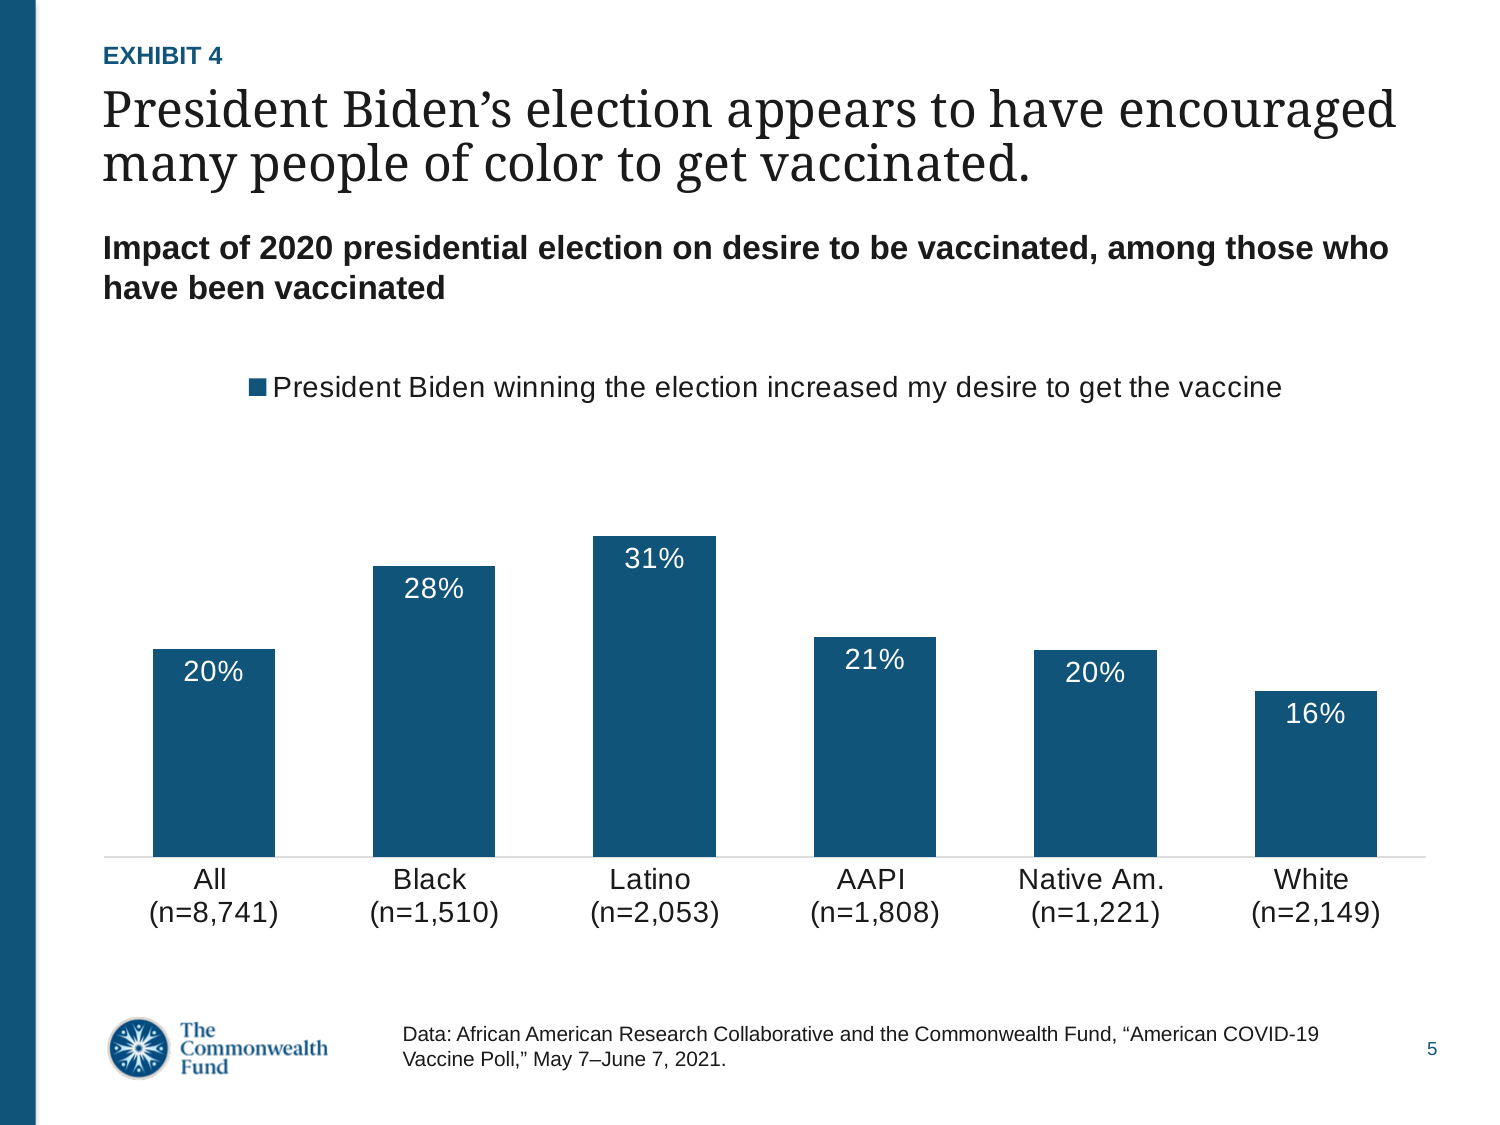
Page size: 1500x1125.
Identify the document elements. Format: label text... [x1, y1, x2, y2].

chart [102, 353, 1431, 963]
subtitle EXHIBIT 4 [102, 29, 1402, 70]
title President Biden’s election appears to have encouraged many people of color to get vaccinated. [102, 84, 1431, 205]
text_box Impact of 2020 presidential election on desire to be vaccinated, among those who have been vaccinated [102, 219, 1471, 314]
picture [85, 998, 354, 1123]
